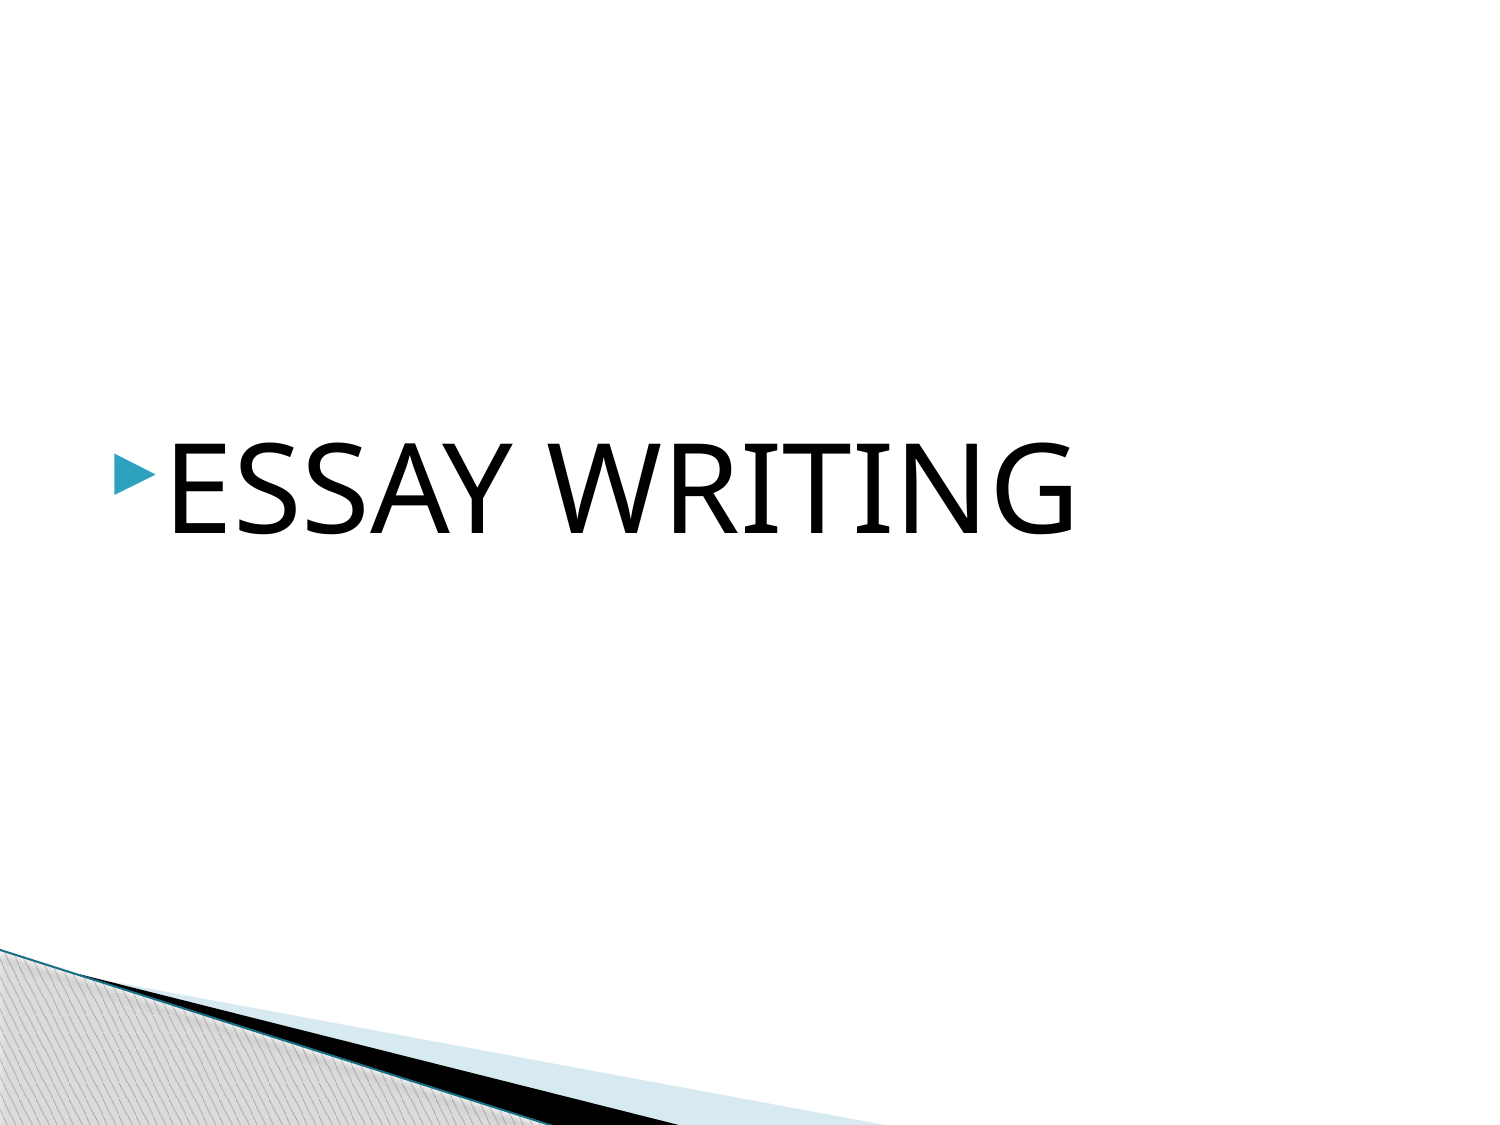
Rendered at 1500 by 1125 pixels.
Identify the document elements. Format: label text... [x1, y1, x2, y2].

list ESSAY WRITING [75, 243, 1425, 986]
